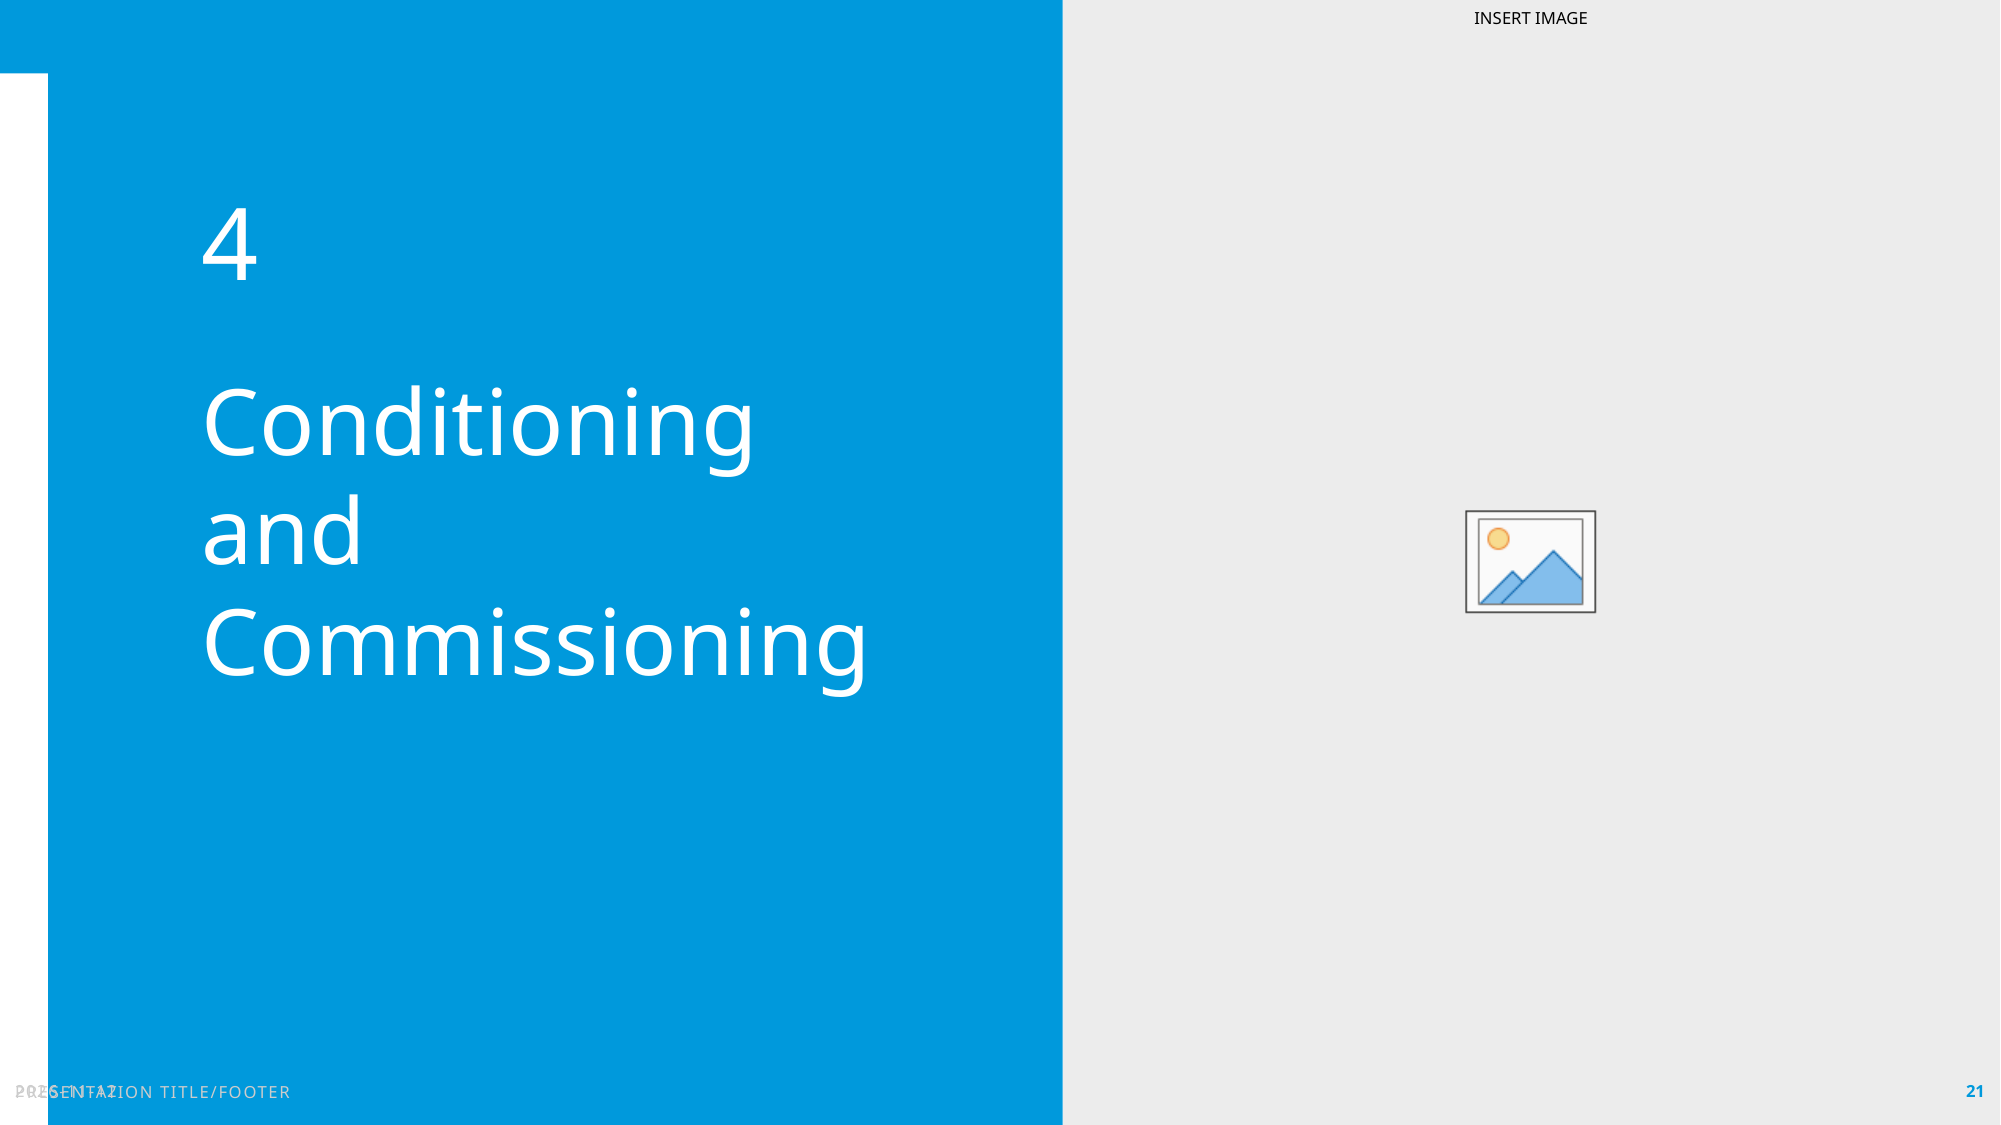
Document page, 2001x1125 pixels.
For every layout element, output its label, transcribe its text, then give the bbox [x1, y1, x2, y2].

list 4 [201, 172, 900, 309]
list Conditioning and Commissioning [201, 355, 900, 760]
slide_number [0, 1062, 137, 1123]
picture [1063, 0, 2000, 1125]
footer PRESENTATION TITLE/FOOTER [137, 1062, 709, 1123]
